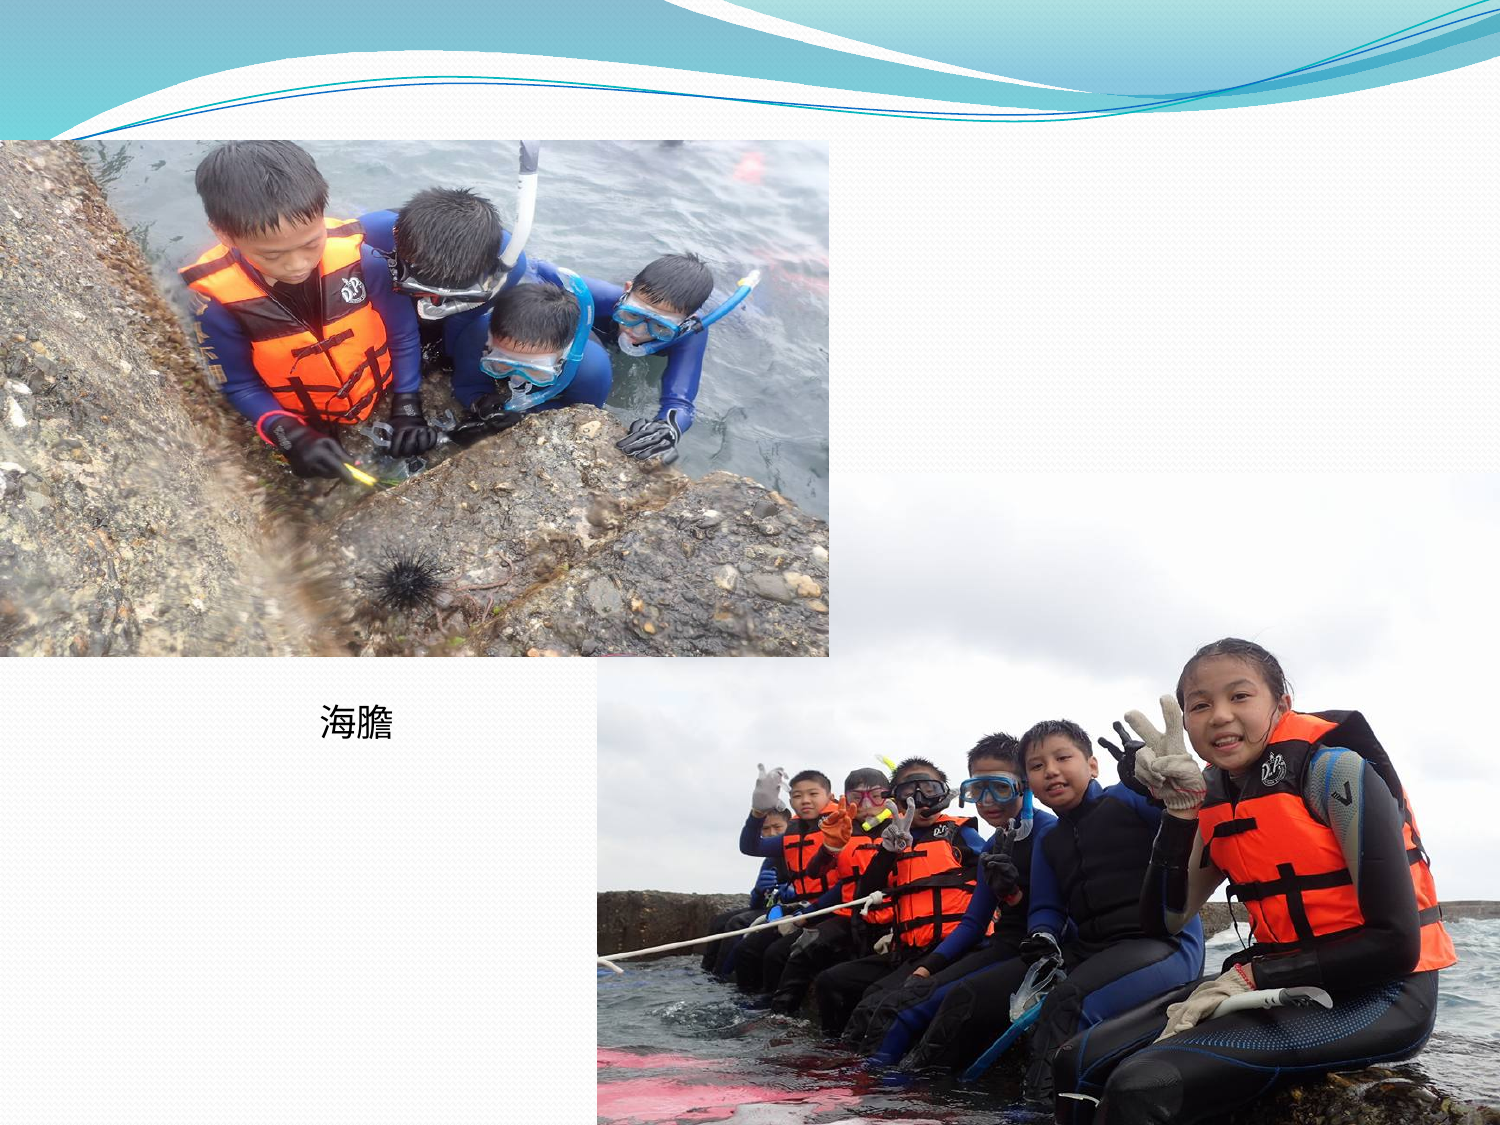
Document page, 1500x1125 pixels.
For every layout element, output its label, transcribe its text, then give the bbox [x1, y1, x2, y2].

picture [0, 140, 829, 657]
text_box 海膽 [304, 691, 516, 752]
picture [597, 473, 1500, 1125]
